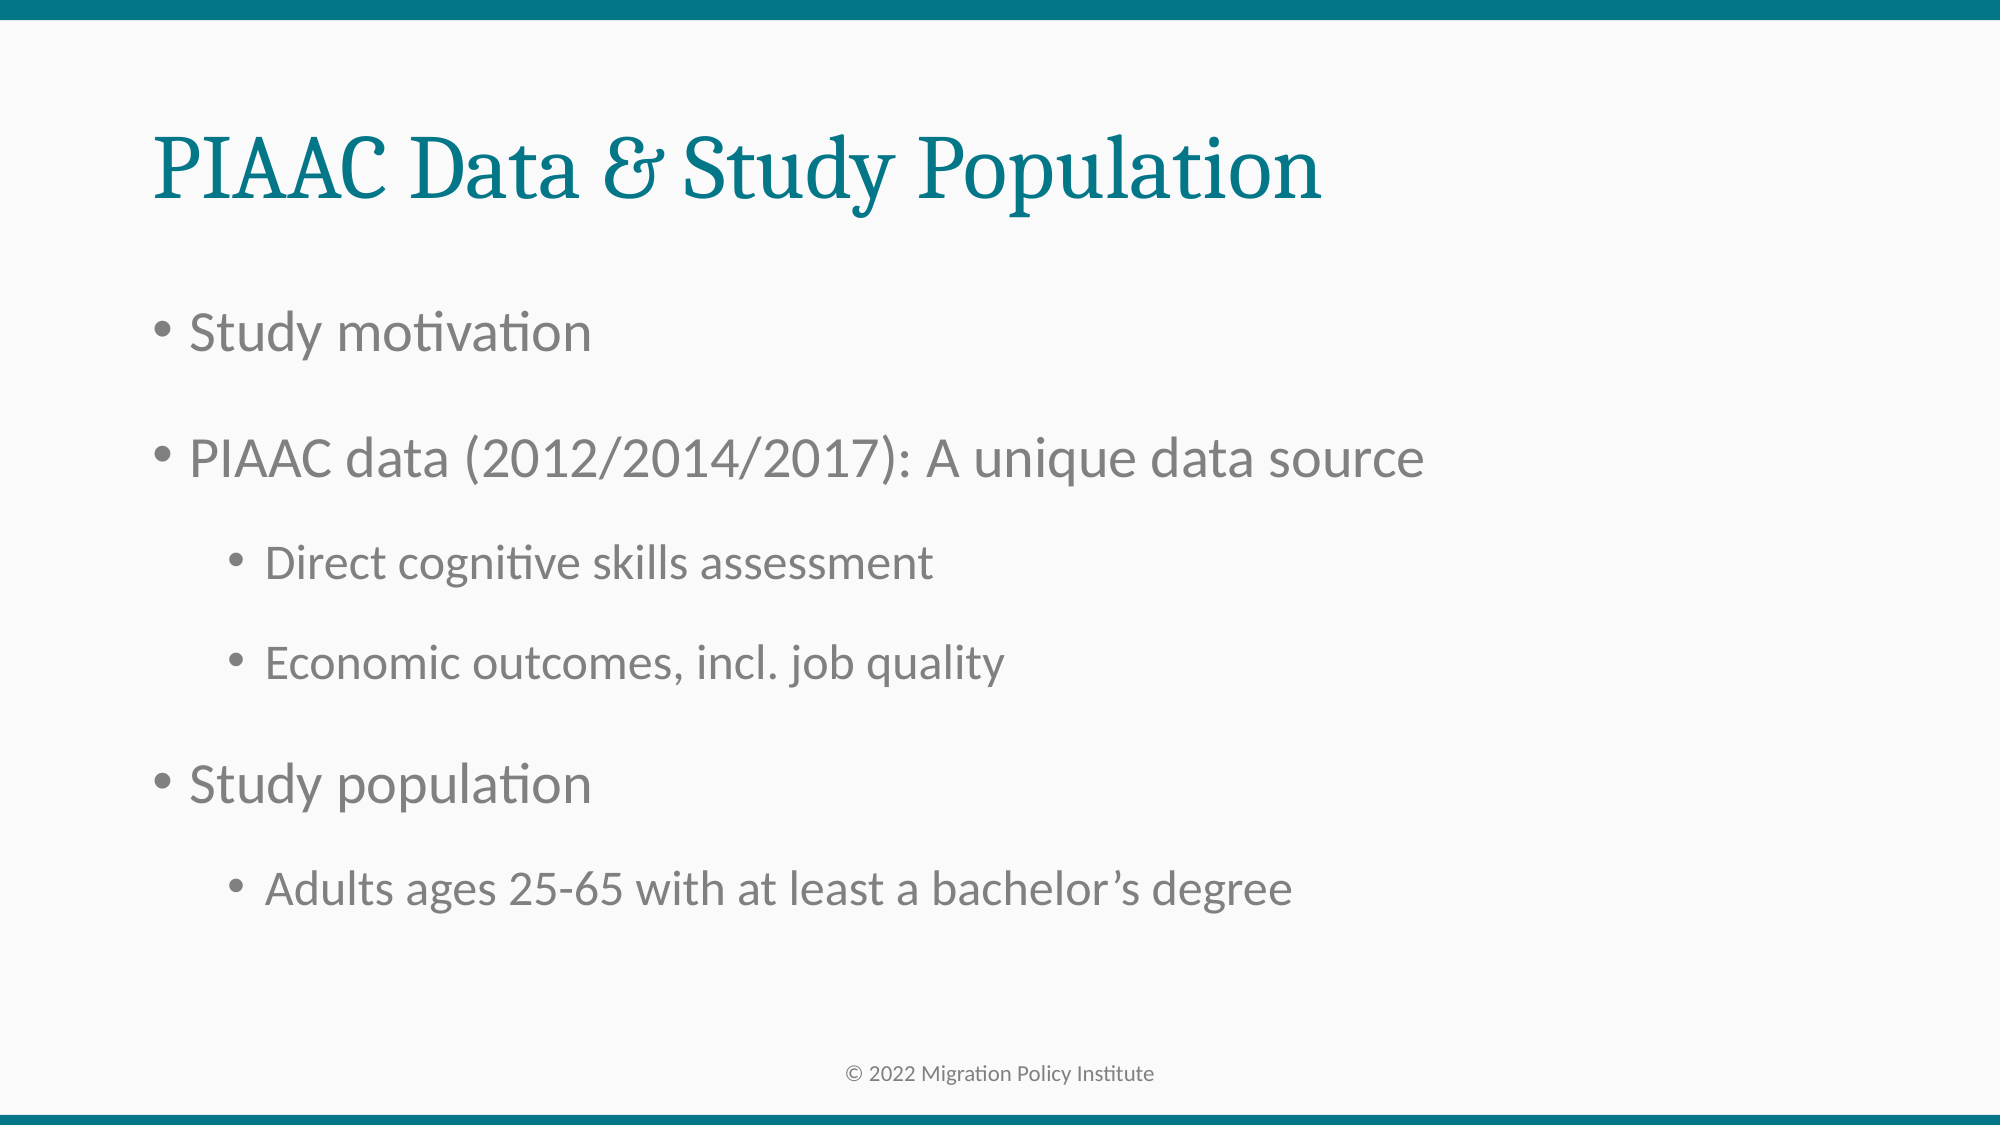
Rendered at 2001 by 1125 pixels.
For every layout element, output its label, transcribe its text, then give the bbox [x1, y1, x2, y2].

list Study motivation PIAAC data (2012/2014/2017): A unique data source Direct cognitive skills assessment Economic outcomes, incl. job quality Study population Adults ages 25-65 with at least a bachelor’s degree [137, 250, 1863, 965]
footer © 2022 Migration Policy Institute [662, 1042, 1338, 1103]
title PIAAC Data & Study Population [137, 59, 1863, 250]
